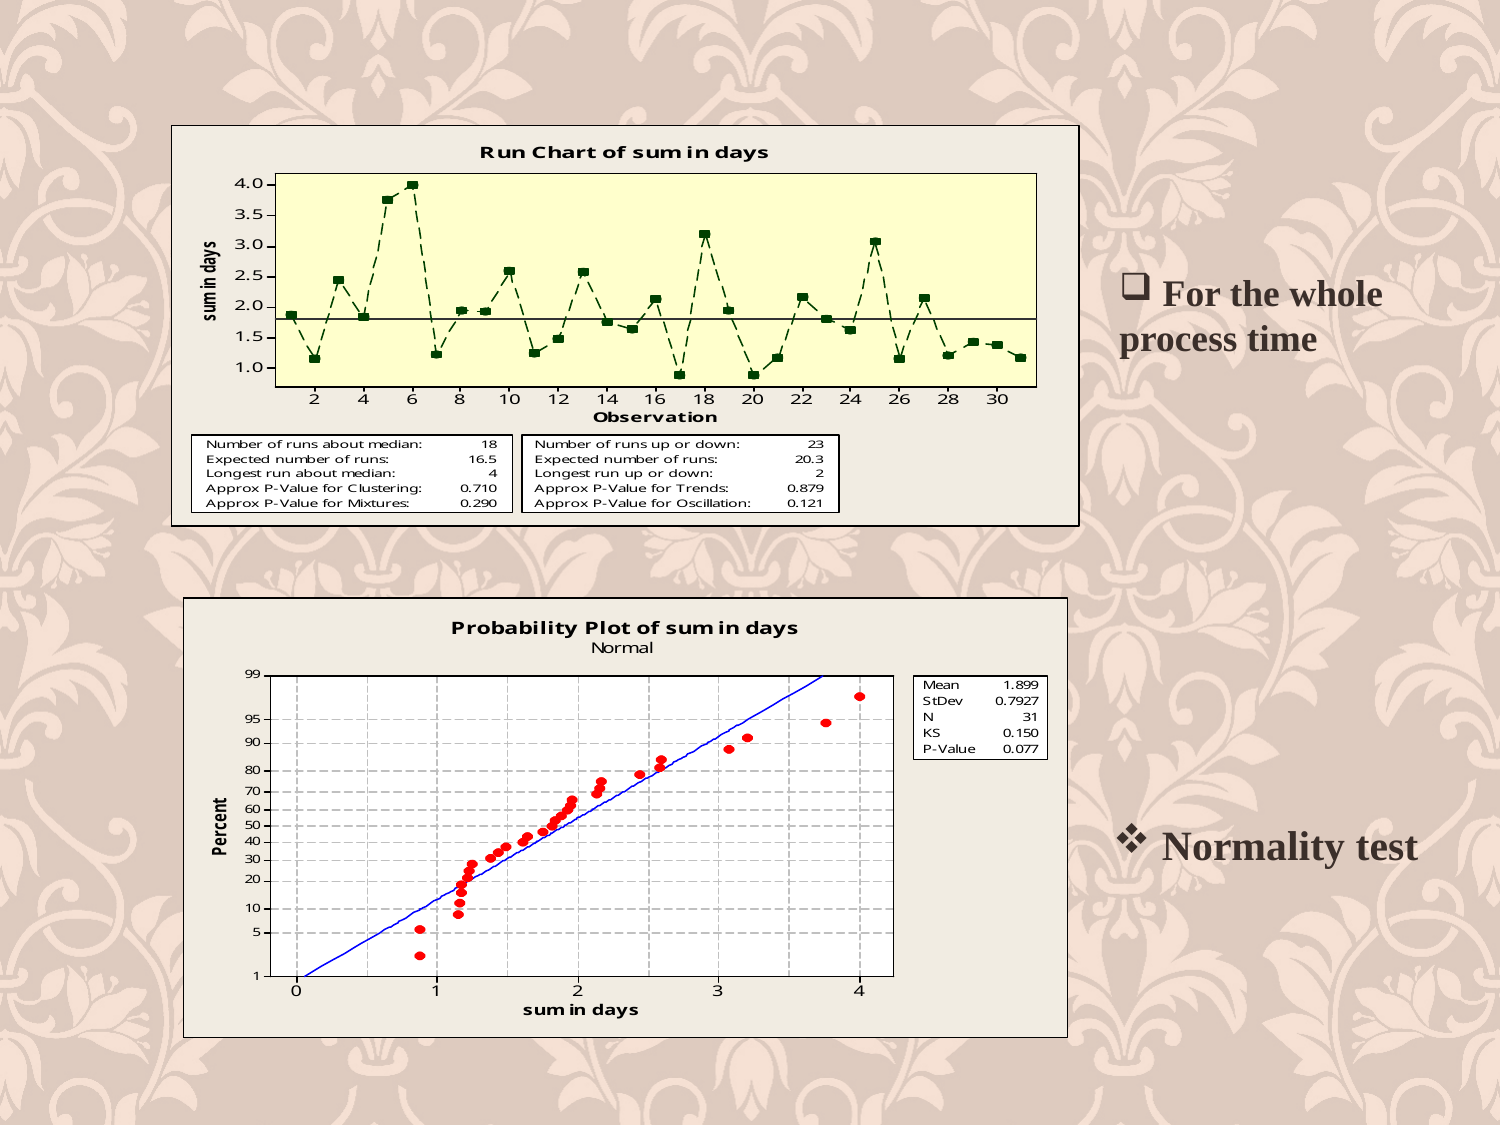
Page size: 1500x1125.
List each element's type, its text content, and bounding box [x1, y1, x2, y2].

text_box Normality test [1098, 810, 1445, 876]
picture [170, 125, 1081, 528]
picture [182, 597, 1070, 1039]
text_box For the whole process time [1104, 261, 1500, 367]
